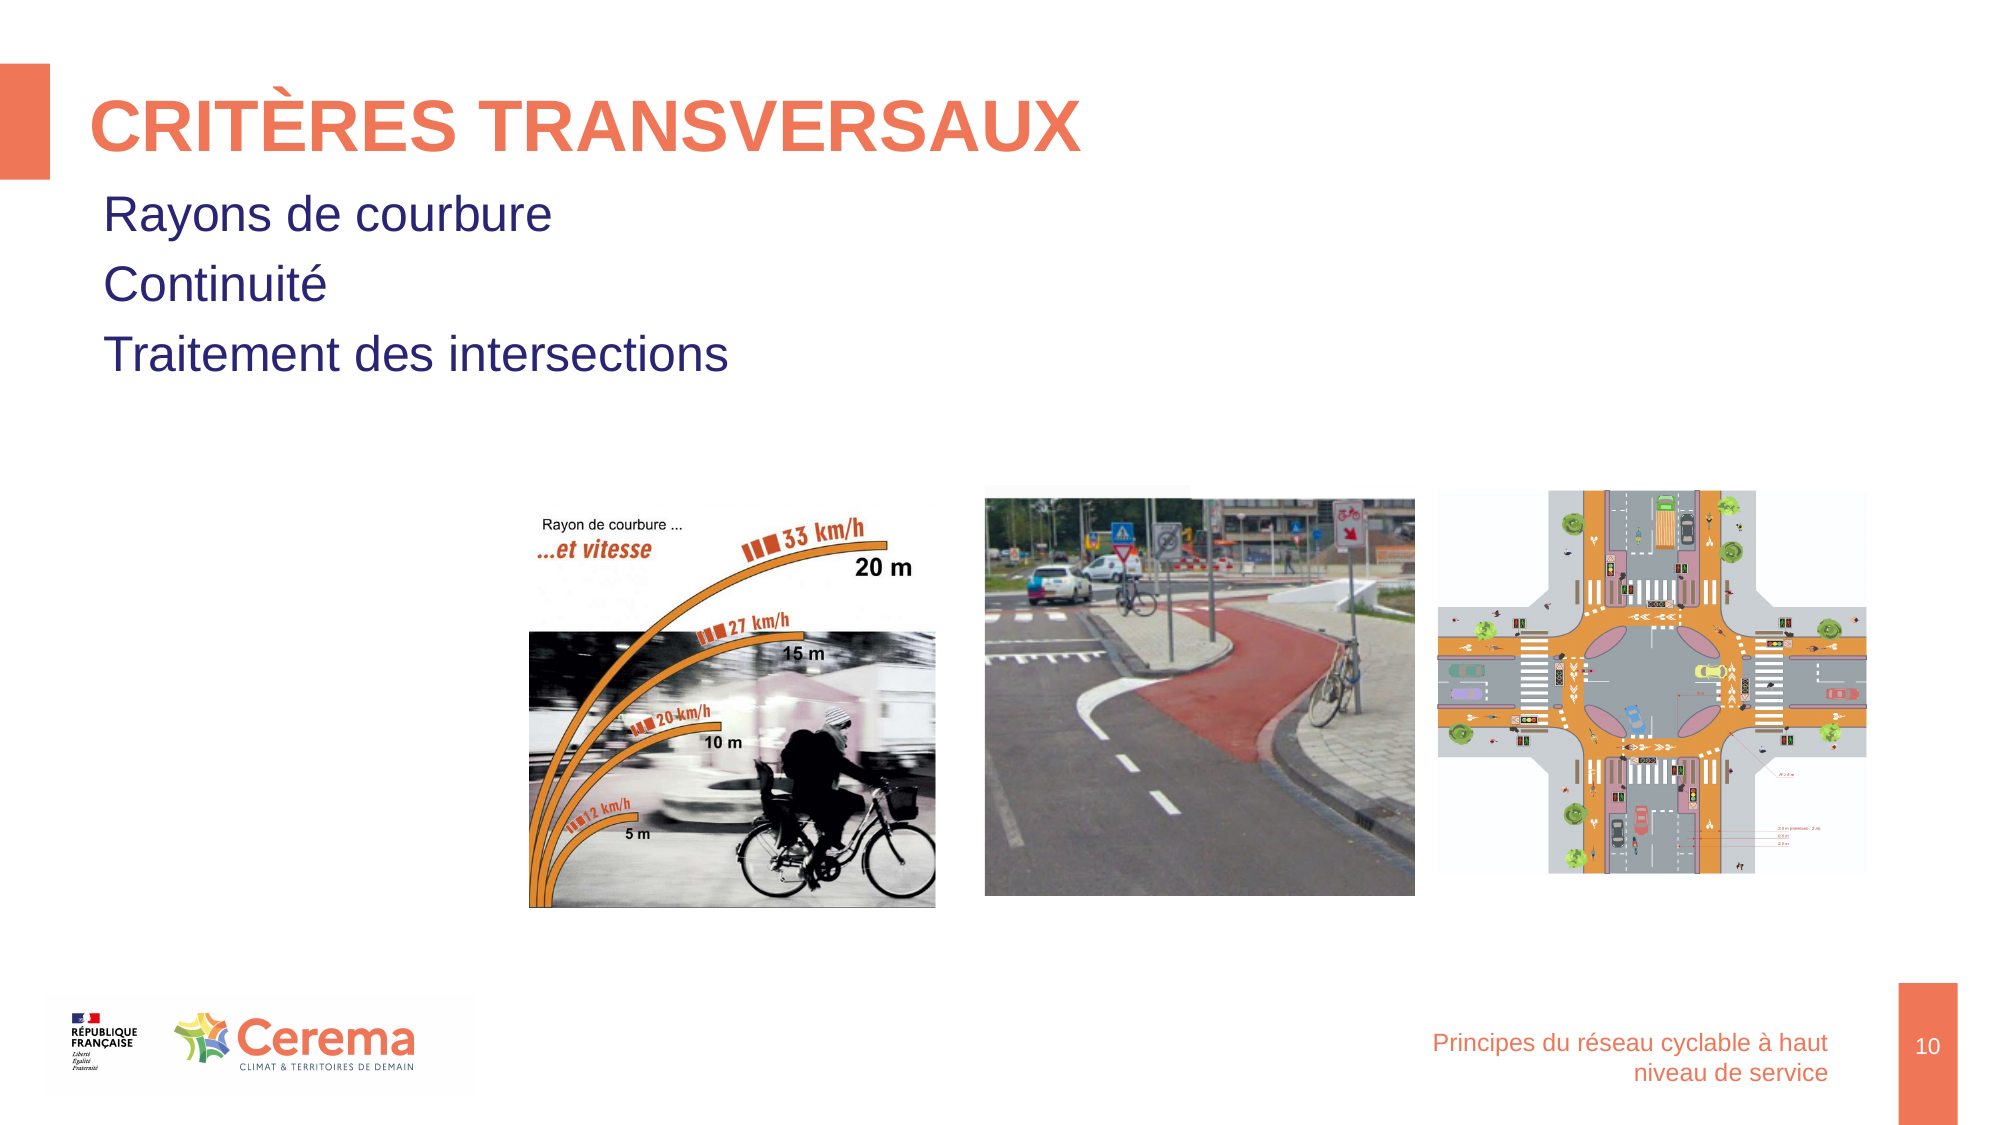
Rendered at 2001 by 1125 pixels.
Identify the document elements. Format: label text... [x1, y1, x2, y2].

slide_number 10 [1880, 1015, 1976, 1075]
picture [512, 505, 943, 916]
picture [45, 994, 475, 1095]
list Rayons de courbure Continuité Traitement des intersections [0, 173, 1824, 486]
picture [984, 485, 1415, 896]
picture [1437, 490, 1867, 874]
title Critères transversaux [74, 70, 1857, 174]
list Principes du réseau cyclable à haut niveau de service [1342, 1018, 1844, 1072]
